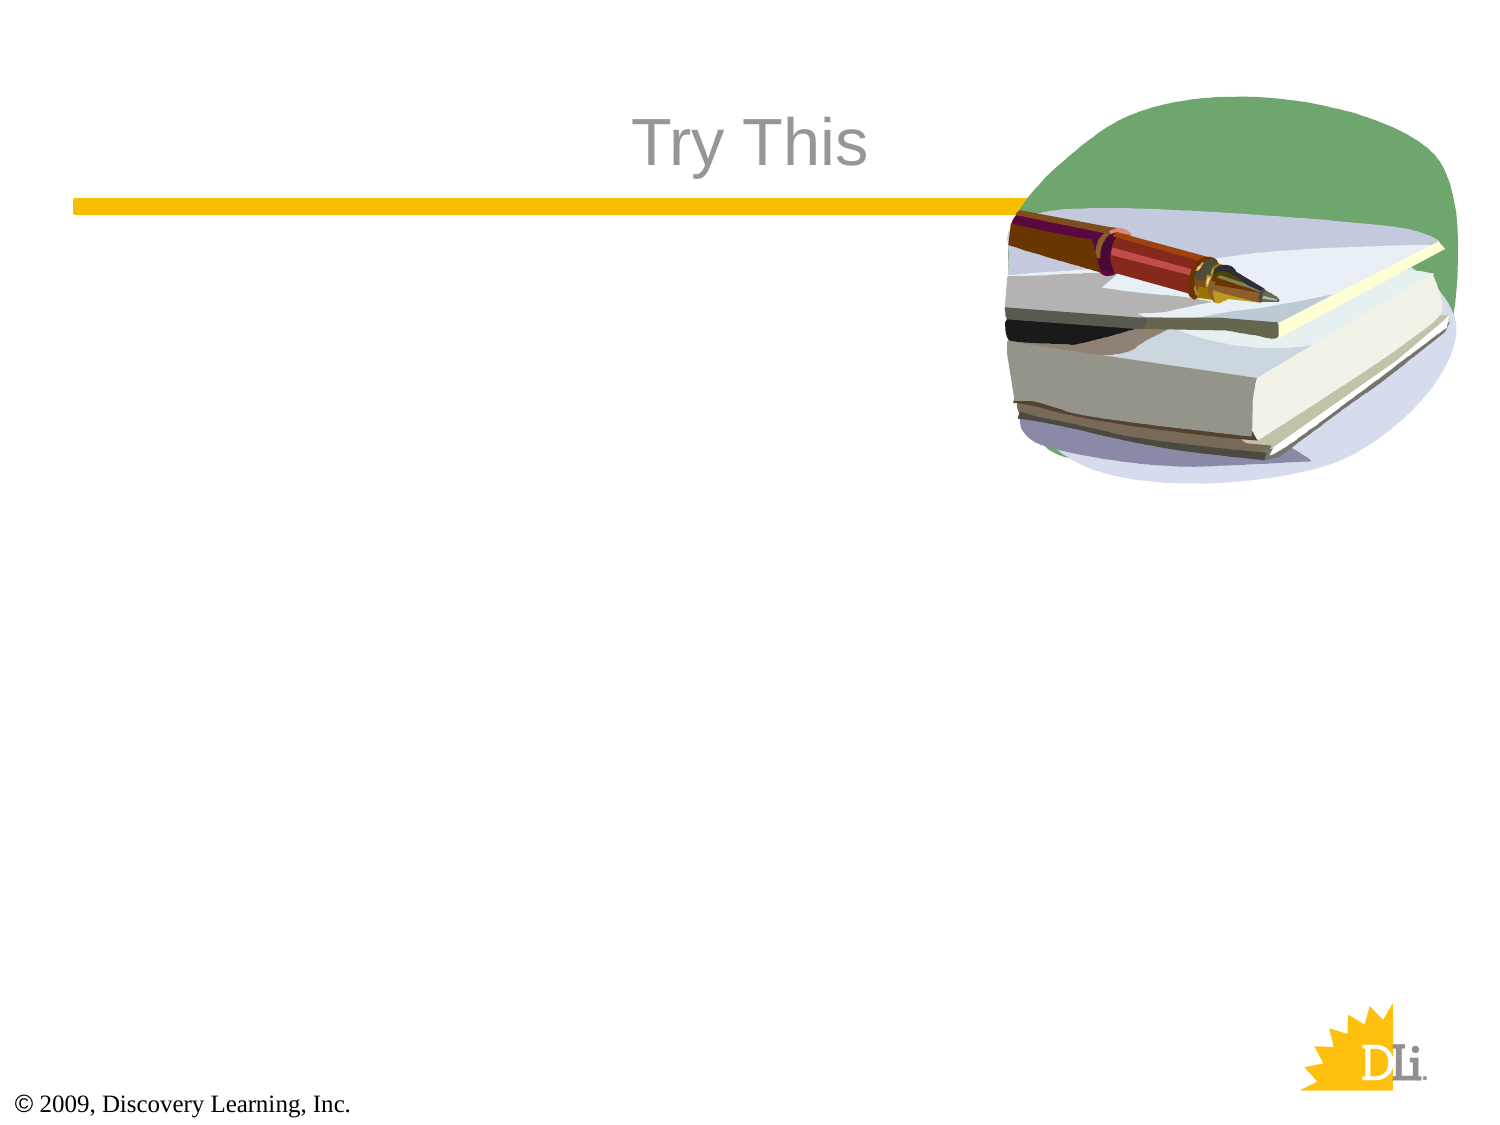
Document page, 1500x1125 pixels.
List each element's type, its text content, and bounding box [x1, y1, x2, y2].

text_box © 2009, Discovery Learning, Inc. [0, 1079, 709, 1125]
picture [997, 89, 1465, 491]
title Try This [75, 45, 1425, 233]
